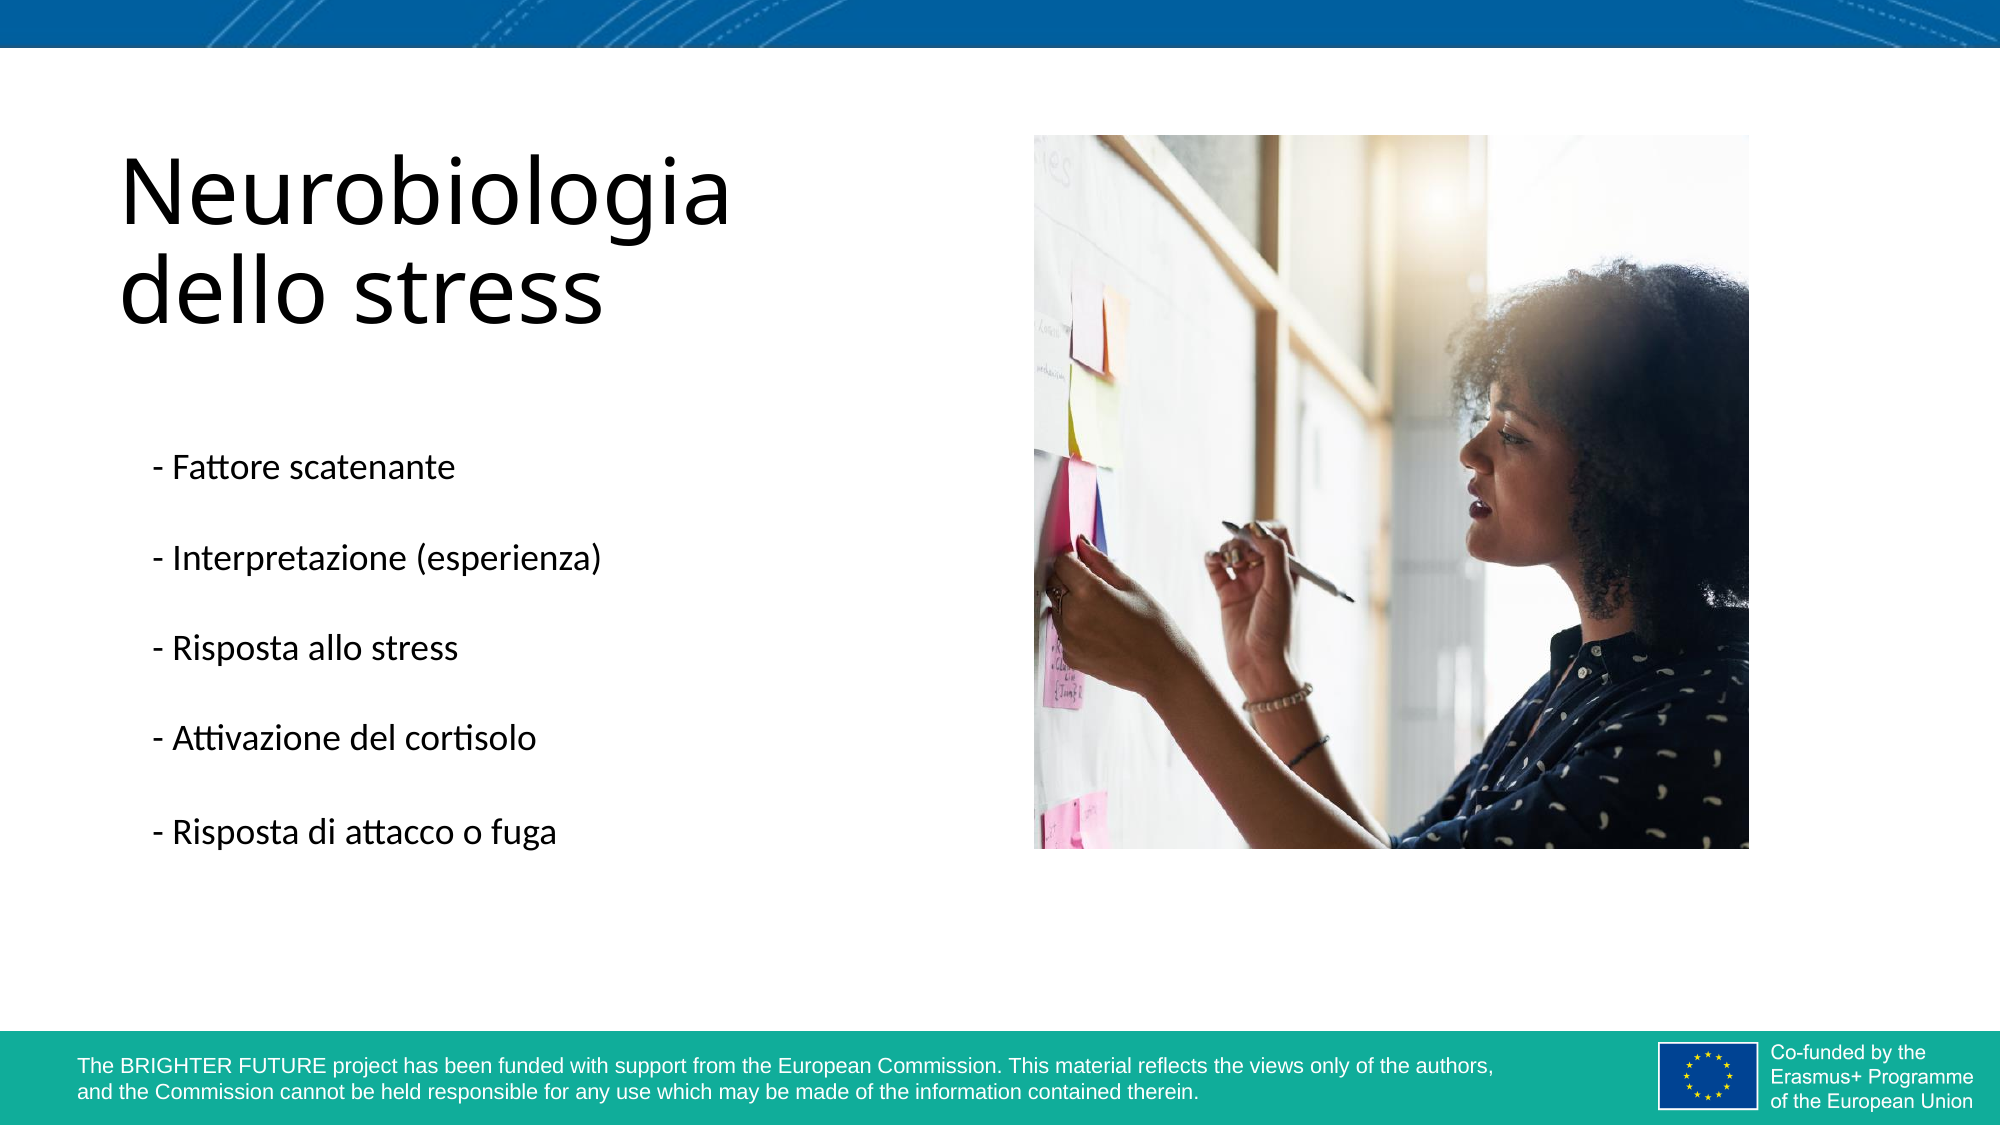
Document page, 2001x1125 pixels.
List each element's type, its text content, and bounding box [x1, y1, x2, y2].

text_box - Fattore scatenante - Interpretazione (esperienza) - Risposta allo stress - Attivazione del cortisolo - Risposta di attacco o fuga [137, 435, 771, 860]
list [1034, 135, 1749, 850]
title Neurobiologia dello stress [103, 135, 966, 353]
picture [1658, 1042, 1973, 1112]
picture [0, 0, 2000, 48]
